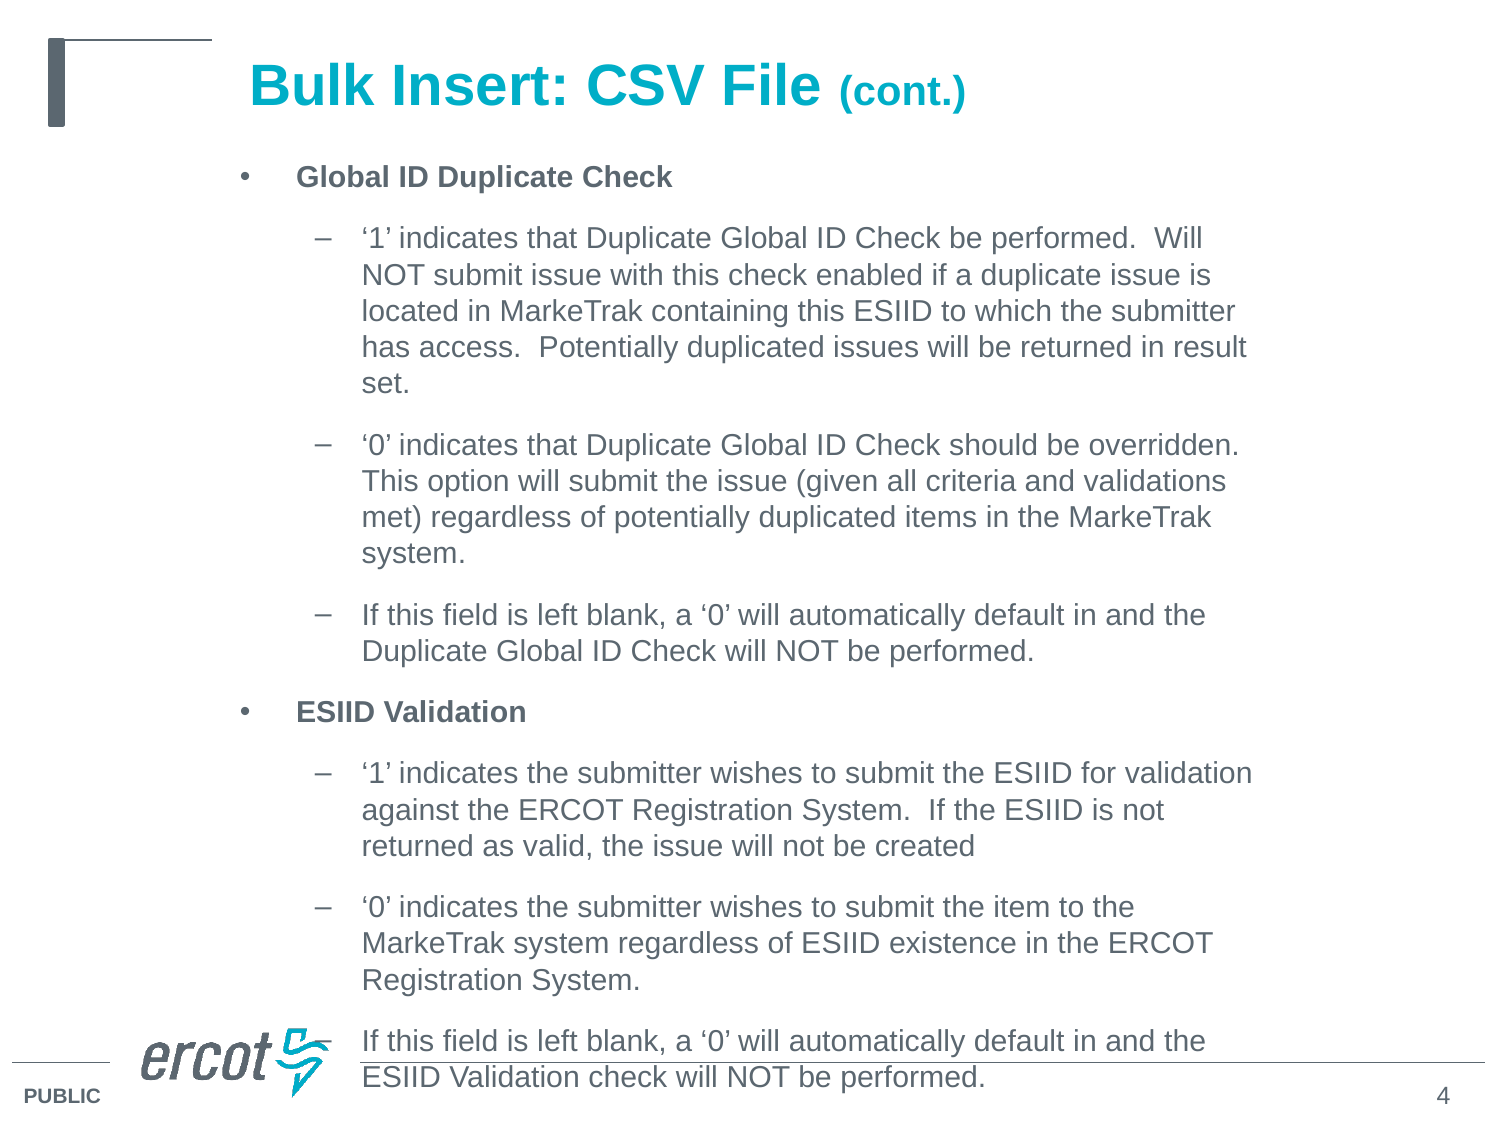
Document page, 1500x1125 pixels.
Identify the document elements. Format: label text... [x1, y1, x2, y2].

slide_number 4 [1400, 1076, 1488, 1113]
list Global ID Duplicate Check ‘1’ indicates that Duplicate Global ID Check be performed. Will NOT submit issue with this check enabled if a duplicate issue is located in MarkeTrak containing this ESIID to which the submitter has access. Potentially duplicated issues will be returned in result set. ‘0’ indicates that Duplicate Global ID Check should be overridden. This option will submit the issue (given all criteria and validations met) regardless of potentially duplicated items in the MarkeTrak system. If this field is left blank, a ‘0’ will automatically default in and the Duplicate Global ID Check will NOT be performed. ESIID Validation ‘1’ indicates the submitter wishes to submit the ESIID for validation against the ERCOT Registration System. If the ESIID is not returned as valid, the issue will not be created ‘0’ indicates the submitter wishes to submit the item to the MarkeTrak system regardless of ESIID existence in the ERCOT Registration System. If this field is left blank, a ‘0’ will automatically default in and the ESIID Validation check will NOT be performed. ESIID Validation must be enabled for Premise Type to be returned . [225, 149, 1275, 950]
title Bulk Insert: CSV File (cont.) [234, 39, 1275, 125]
picture [137, 1024, 332, 1100]
